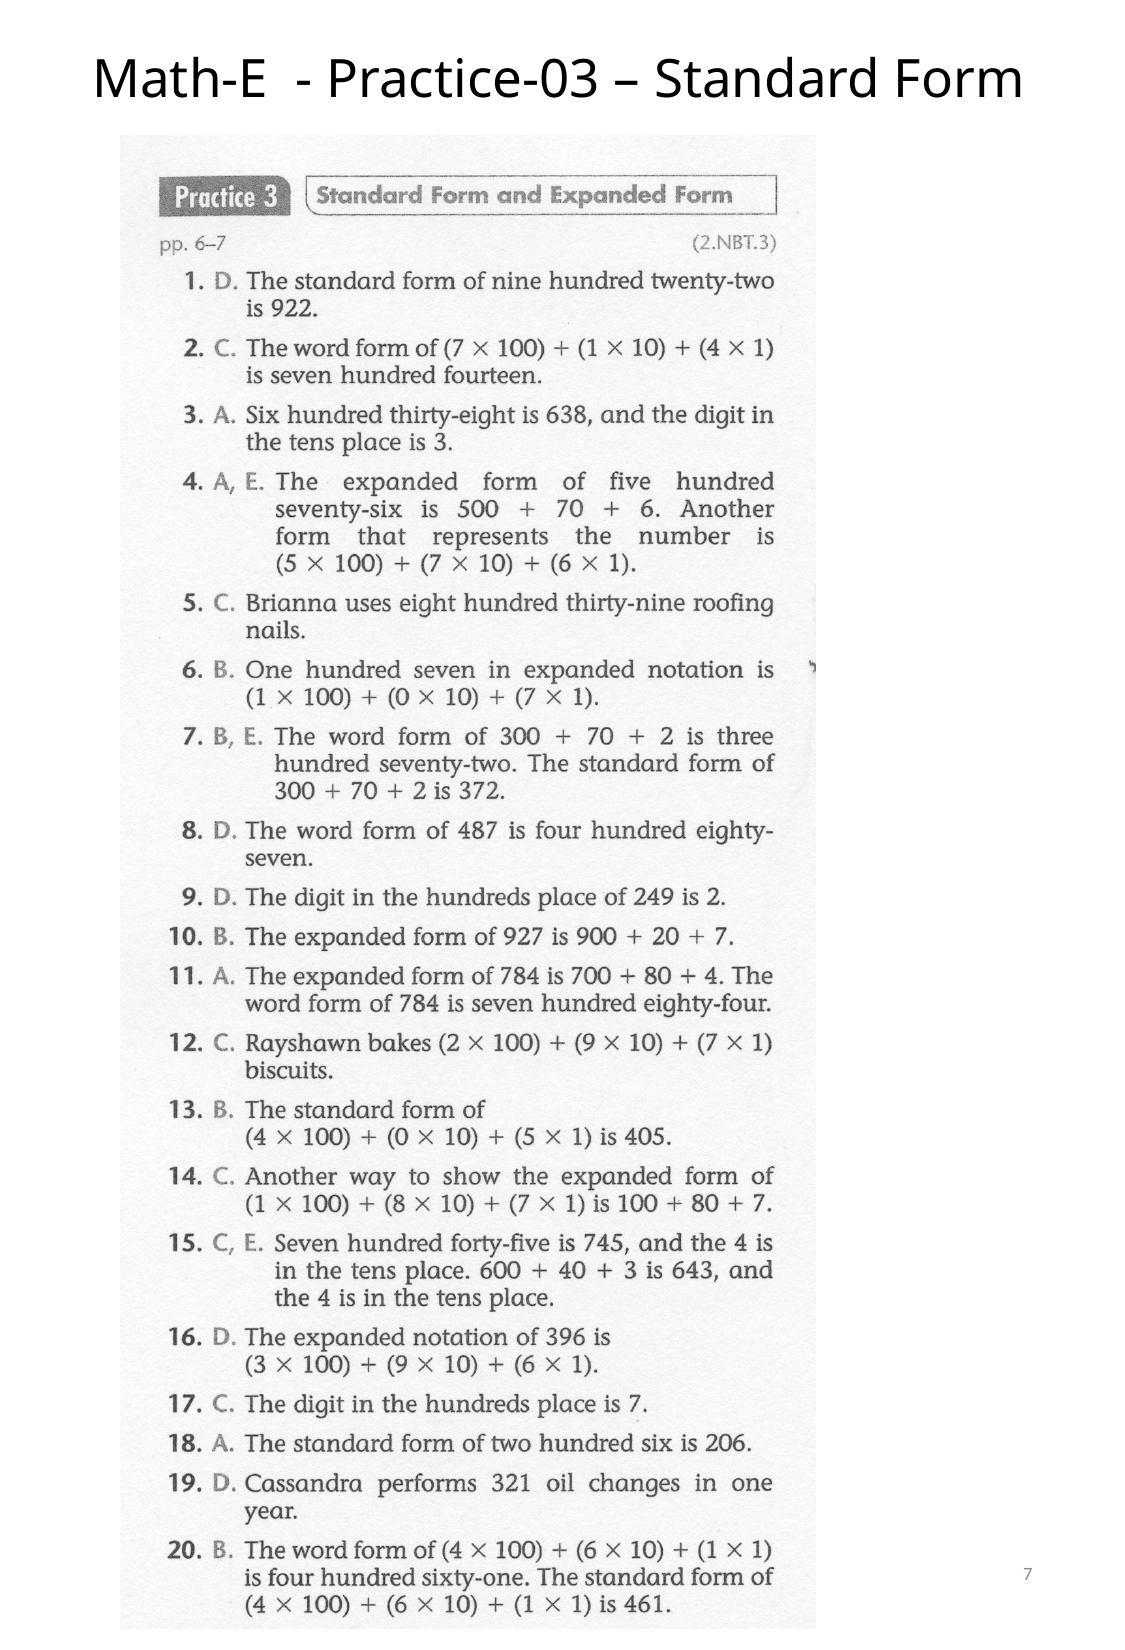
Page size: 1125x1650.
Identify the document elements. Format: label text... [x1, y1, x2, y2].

text_box Math-E - Practice-03 – Standard Form [77, 25, 1048, 136]
slide_number 7 [816, 1529, 1048, 1618]
picture [120, 135, 816, 1629]
